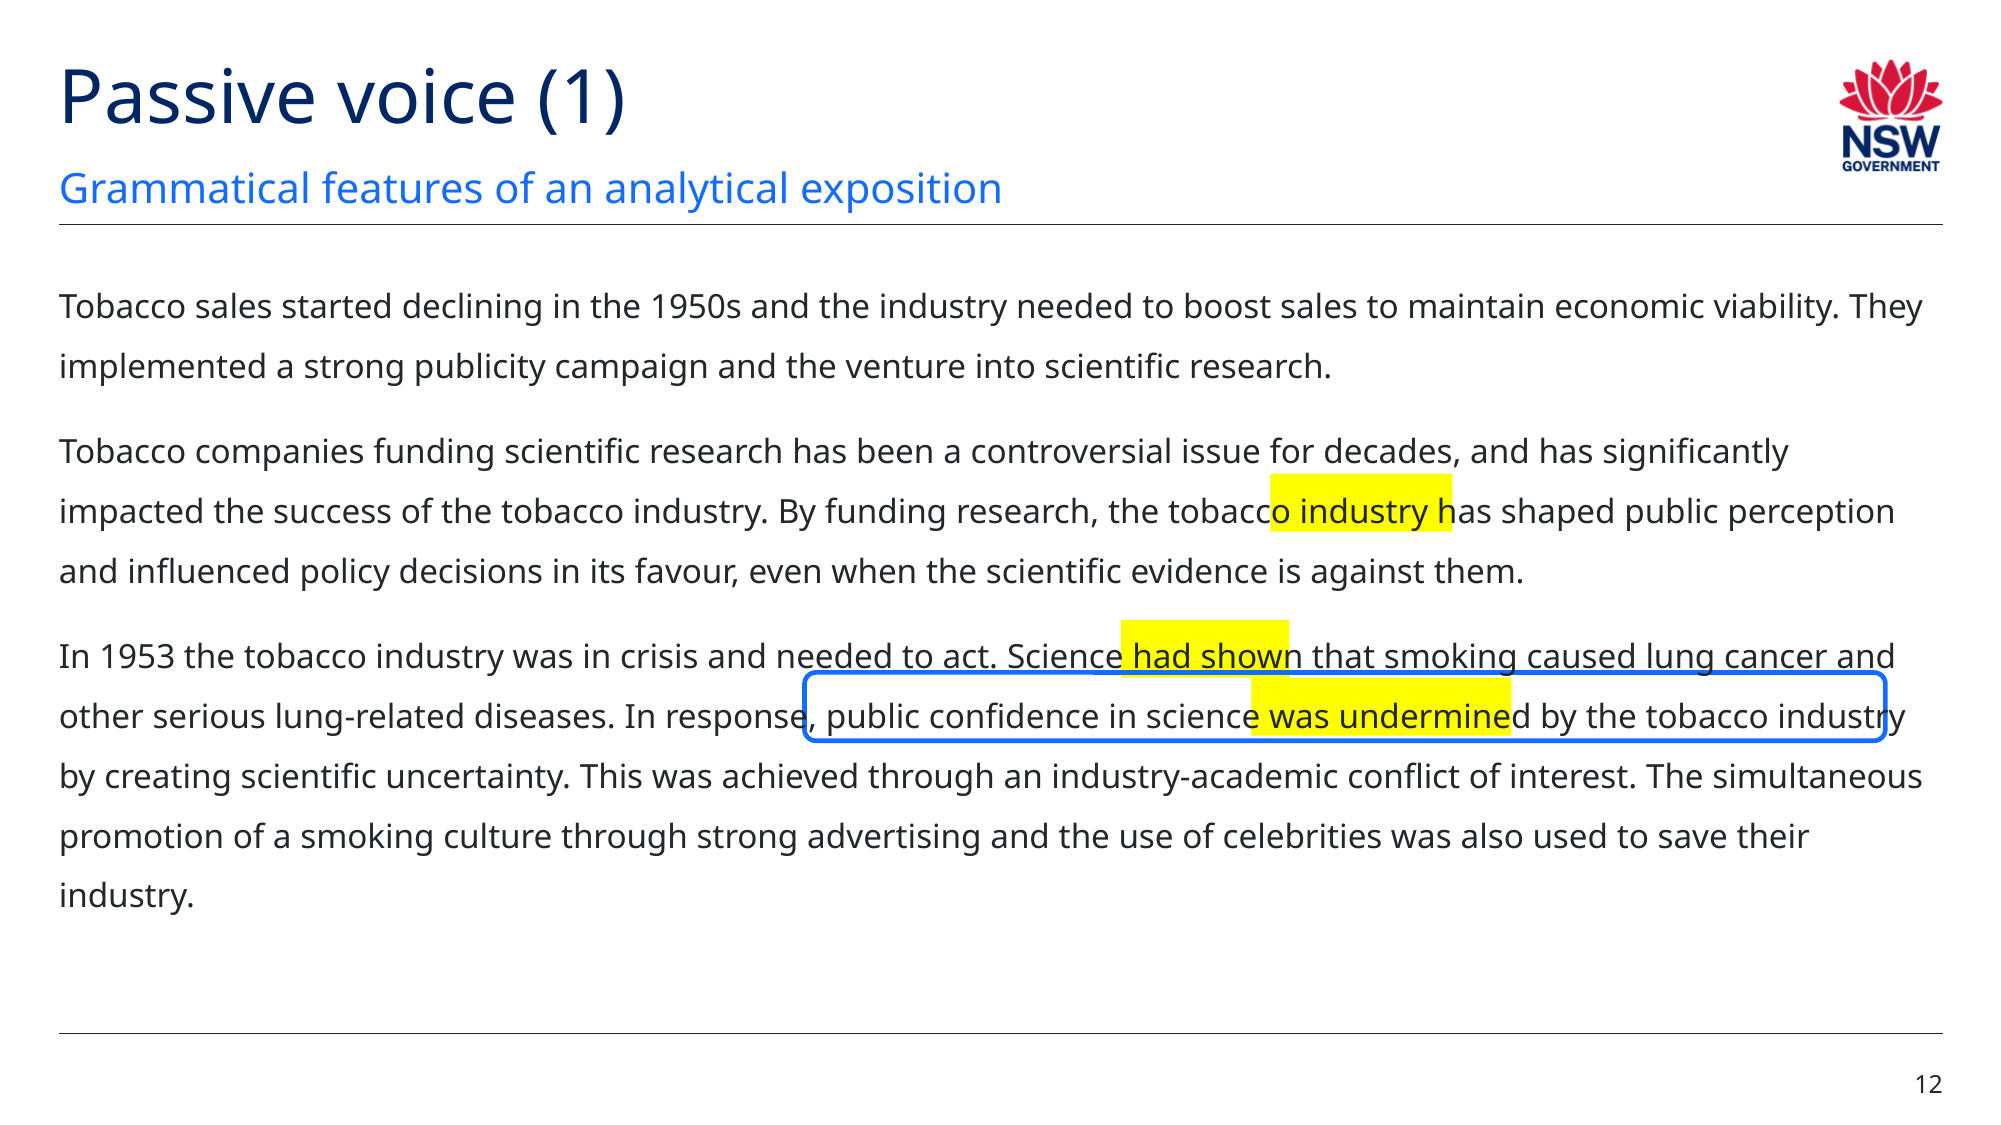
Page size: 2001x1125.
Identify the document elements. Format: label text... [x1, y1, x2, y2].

picture [1839, 59, 1943, 172]
list Grammatical features of an analytical exposition [59, 161, 1713, 212]
list Tobacco sales started declining in the 1950s and the industry needed to boost sales to maintain economic viability. They implemented a strong publicity campaign and the venture into scientific research. Tobacco companies funding scientific research has been a controversial issue for decades, and has significantly impacted the success of the tobacco industry. By funding research, the tobacco industry has shaped public perception and influenced policy decisions in its favour, even when the scientific evidence is against them. In 1953 the tobacco industry was in crisis and needed to act. Science had shown that smoking caused lung cancer and other serious lung-related diseases. In response, public confidence in science was undermined by the tobacco industry by creating scientific uncertainty. This was achieved through an industry-academic conflict of interest. The simultaneous promotion of a smoking culture through strong advertising and the use of celebrities was also used to save their industry. [59, 265, 1943, 1010]
title Passive voice (1) [59, 59, 1767, 149]
slide_number 12 [1824, 1068, 1943, 1099]
